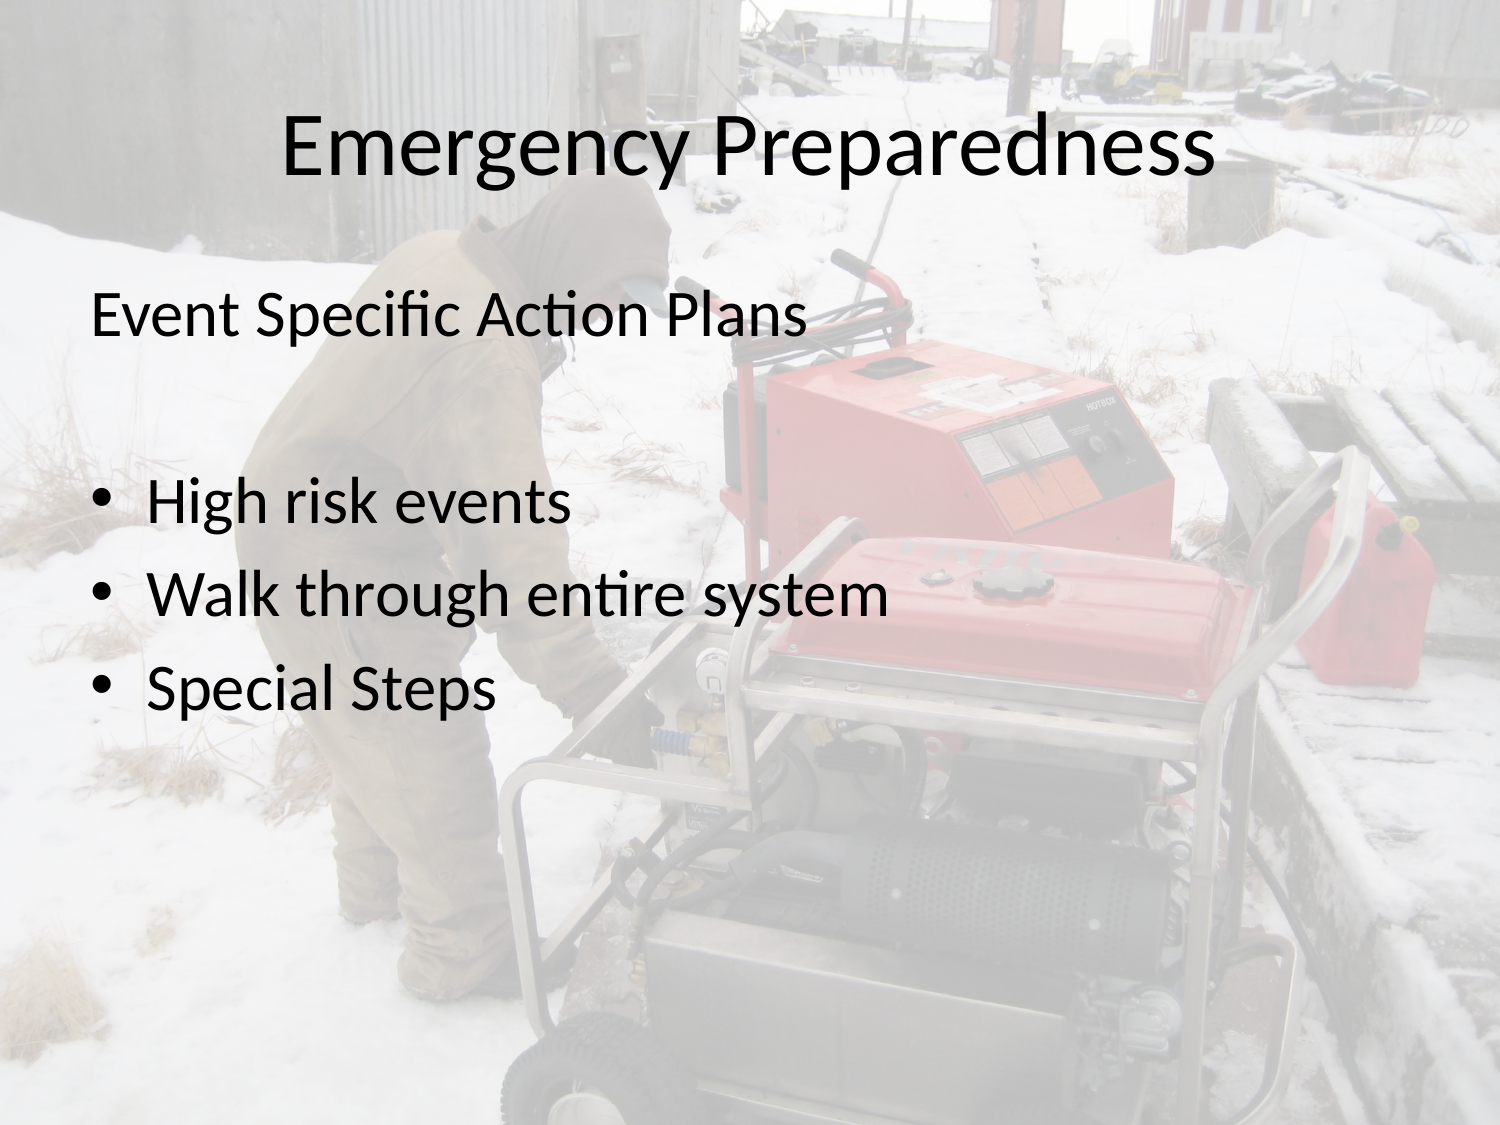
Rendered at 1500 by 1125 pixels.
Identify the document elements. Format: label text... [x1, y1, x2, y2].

title Emergency Preparedness [75, 45, 1425, 233]
list Event Specific Action Plans High risk events Walk through entire system Special Steps [75, 262, 1425, 1005]
